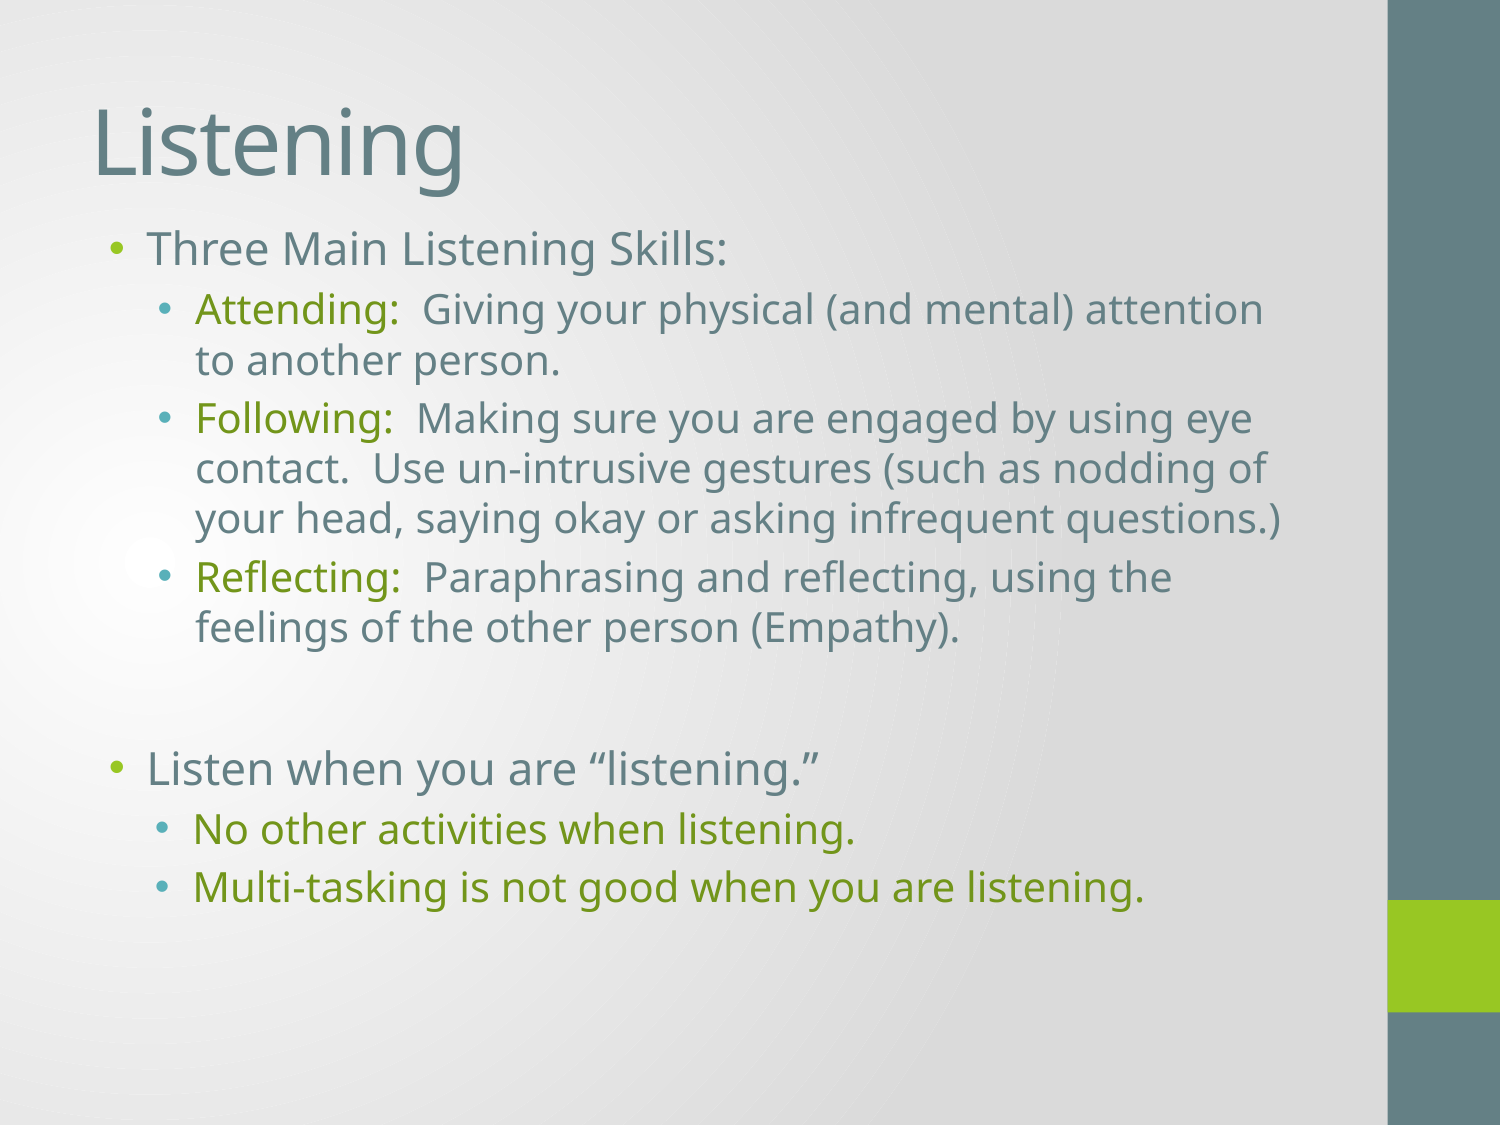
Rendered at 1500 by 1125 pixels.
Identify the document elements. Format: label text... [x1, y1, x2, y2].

list Three Main Listening Skills: Attending: Giving your physical (and mental) attention to another person. Following: Making sure you are engaged by using eye contact. Use un-intrusive gestures (such as nodding of your head, saying okay or asking infrequent questions.) Reflecting: Paraphrasing and reflecting, using the feelings of the other person (Empathy). Listen when you are “listening.” No other activities when listening. Multi-tasking is not good when you are listening. [75, 212, 1325, 1050]
title Listening [75, 45, 1325, 212]
